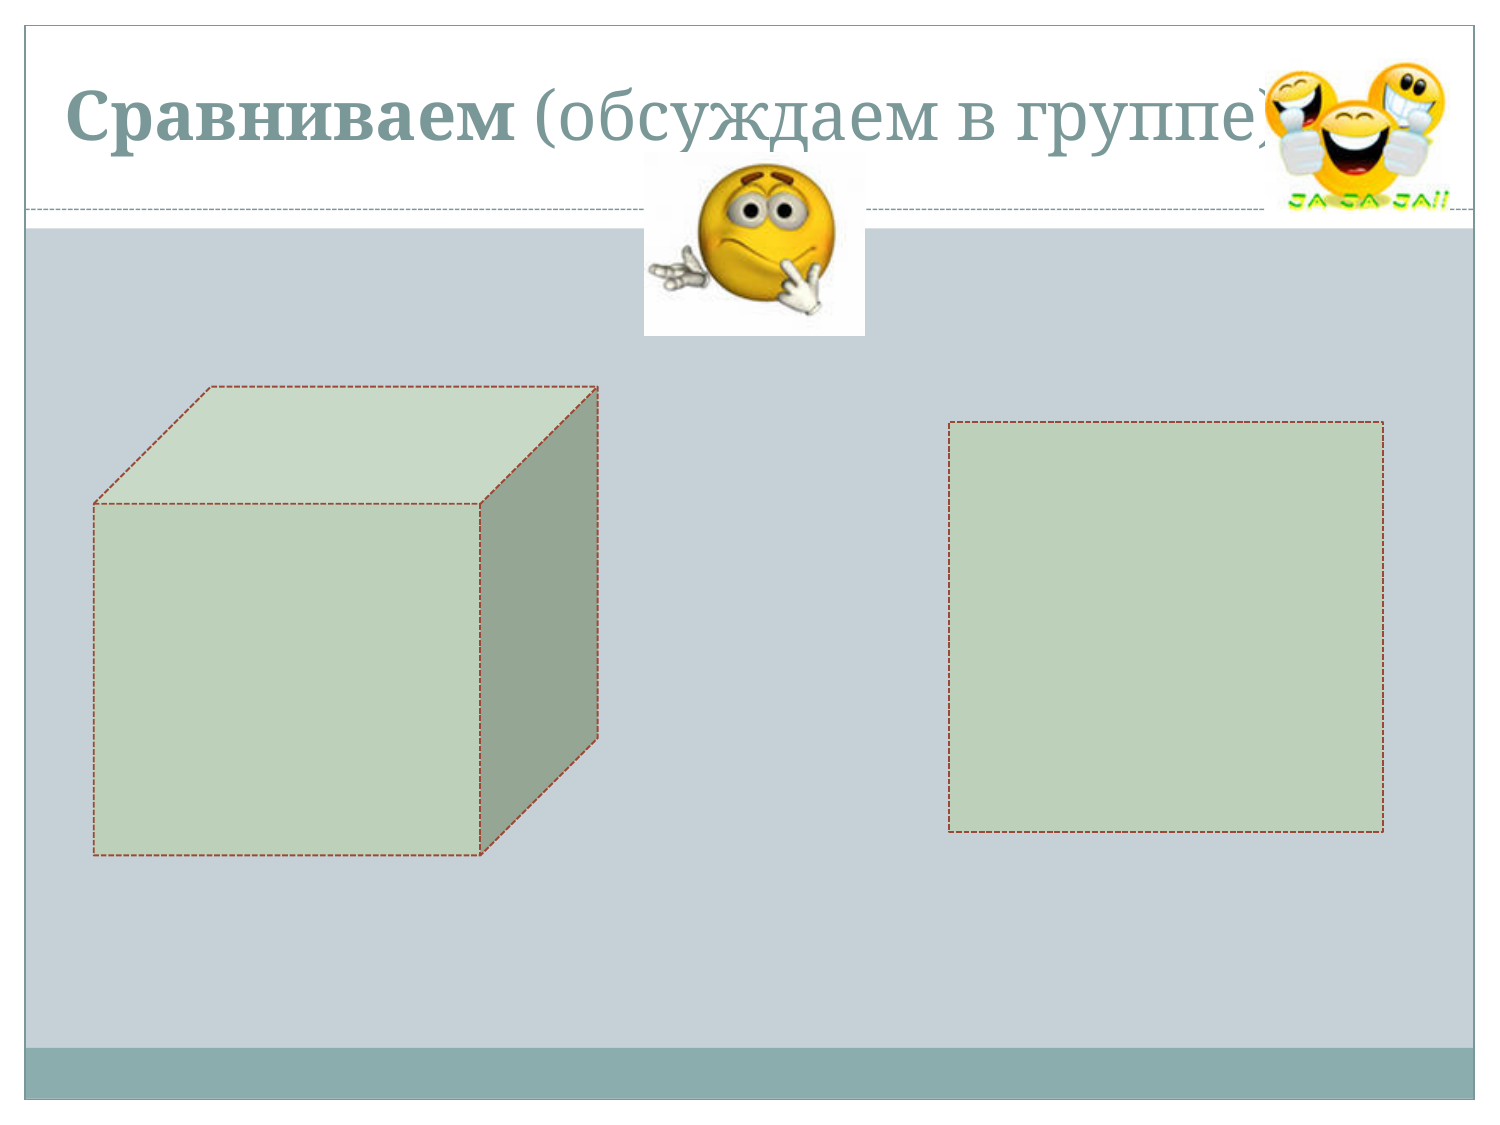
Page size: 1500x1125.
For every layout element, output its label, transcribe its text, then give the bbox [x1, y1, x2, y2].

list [644, 152, 865, 336]
text_box [92, 385, 599, 857]
title Сравниваем (обсуждаем в группе) [49, 37, 1450, 162]
text_box [948, 421, 1384, 833]
picture [1265, 58, 1451, 214]
